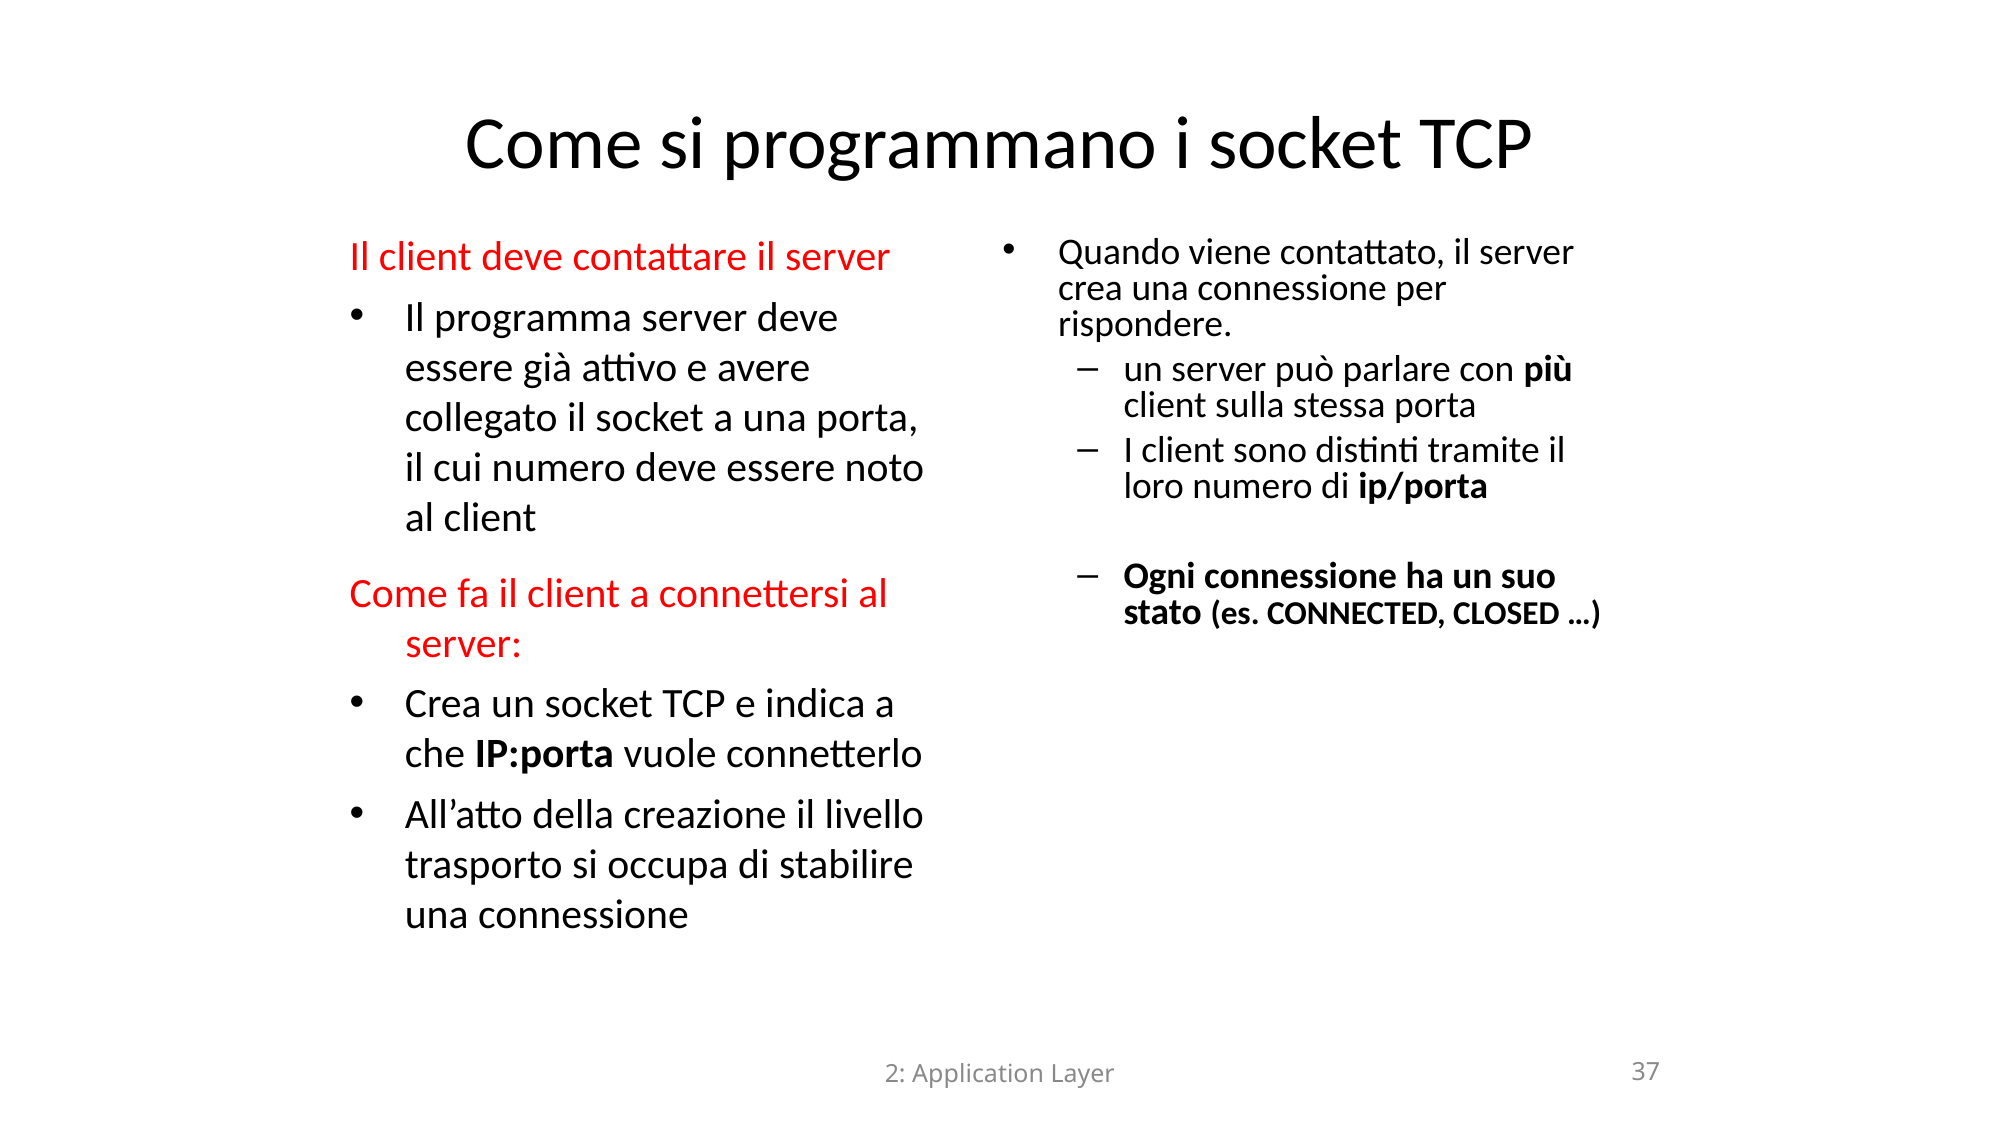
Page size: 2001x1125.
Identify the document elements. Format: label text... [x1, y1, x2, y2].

text_box Come si programmano i socket TCP [324, 45, 1675, 233]
text_box 37 [1325, 1042, 1675, 1103]
text_box 2: Application Layer [762, 1042, 1238, 1103]
text_box Il client deve contattare il server Il programma server deve essere già attivo e avere collegato il socket a una porta, il cui numero deve essere noto al client Come fa il client a connettersi al server: Crea un socket TCP e indica a che IP:porta vuole connetterlo All’atto della creazione il livello trasporto si occupa di stabilire una connessione [334, 221, 960, 985]
text_box Quando viene contattato, il server crea una connessione per rispondere. un server può parlare con più client sulla stessa porta I client sono distinti tramite il loro numero di ip/porta Ogni connessione ha un suo stato (es. CONNECTED, CLOSED …) [987, 228, 1638, 721]
